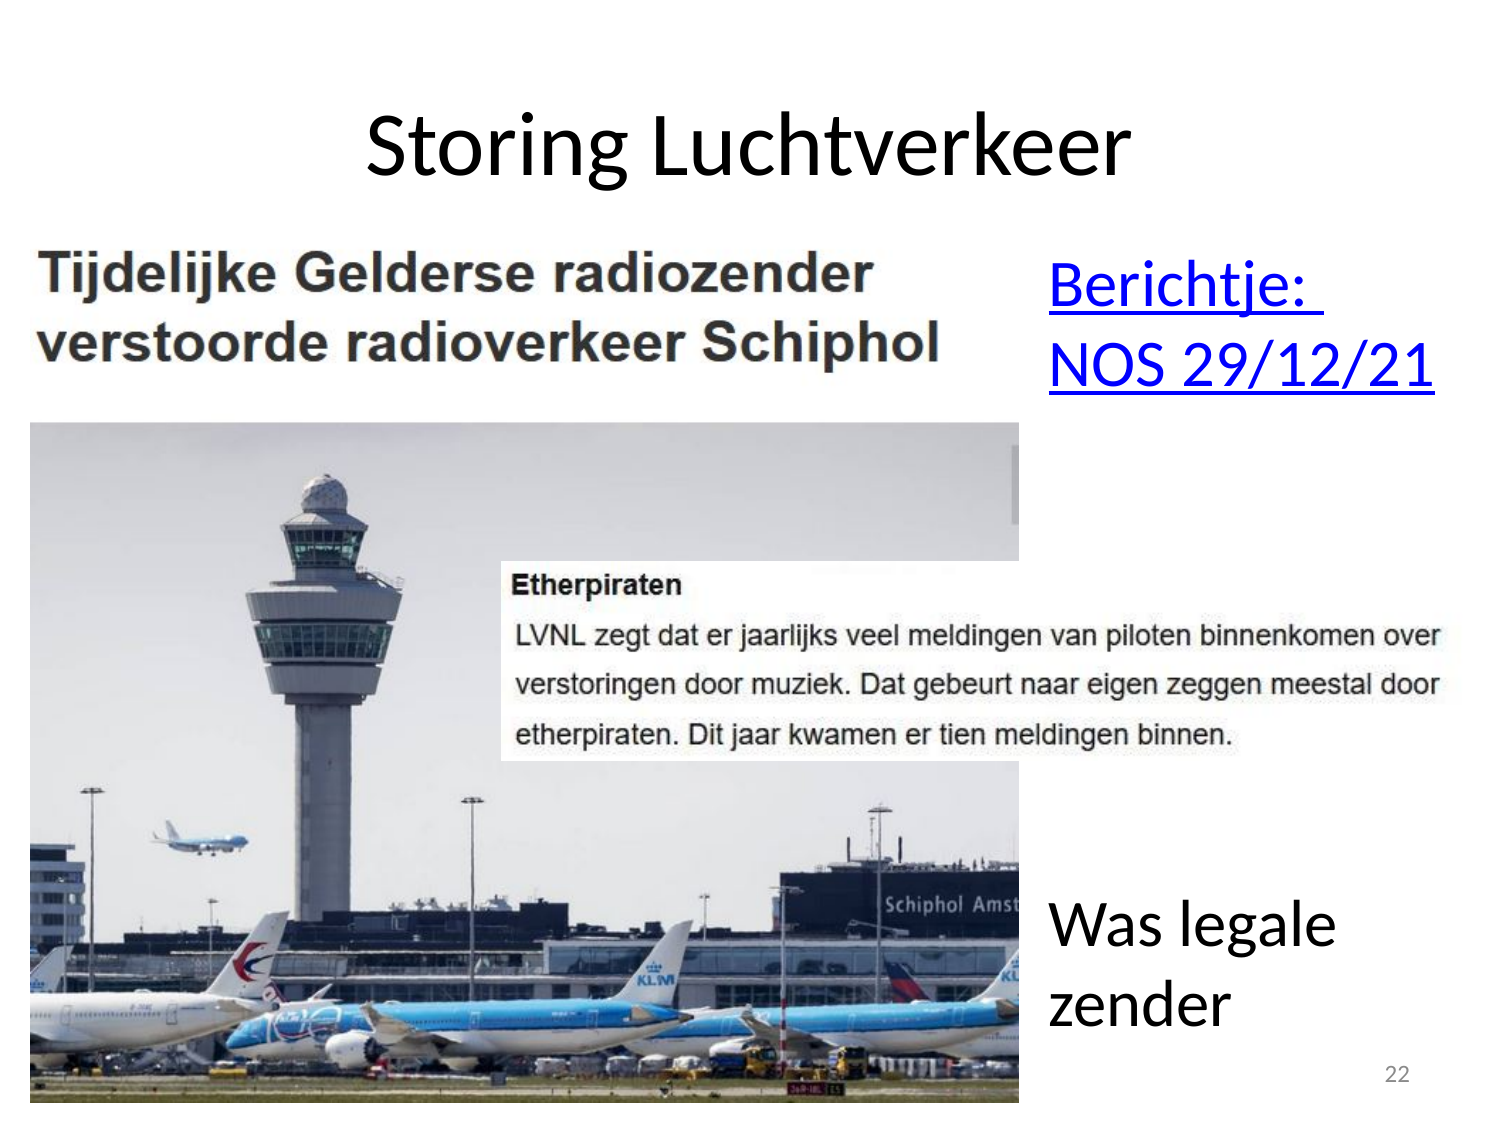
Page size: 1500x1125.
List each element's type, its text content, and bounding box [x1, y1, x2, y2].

list Berichtje: NOS 29/12/21 Was legale zender [1033, 232, 1466, 561]
title Storing Luchtverkeer [75, 45, 1425, 233]
slide_number 22 [1074, 1042, 1425, 1103]
list Berichtje: NOS 29/12/21 Was legale zender [1033, 769, 1466, 1103]
picture [30, 226, 1466, 1103]
